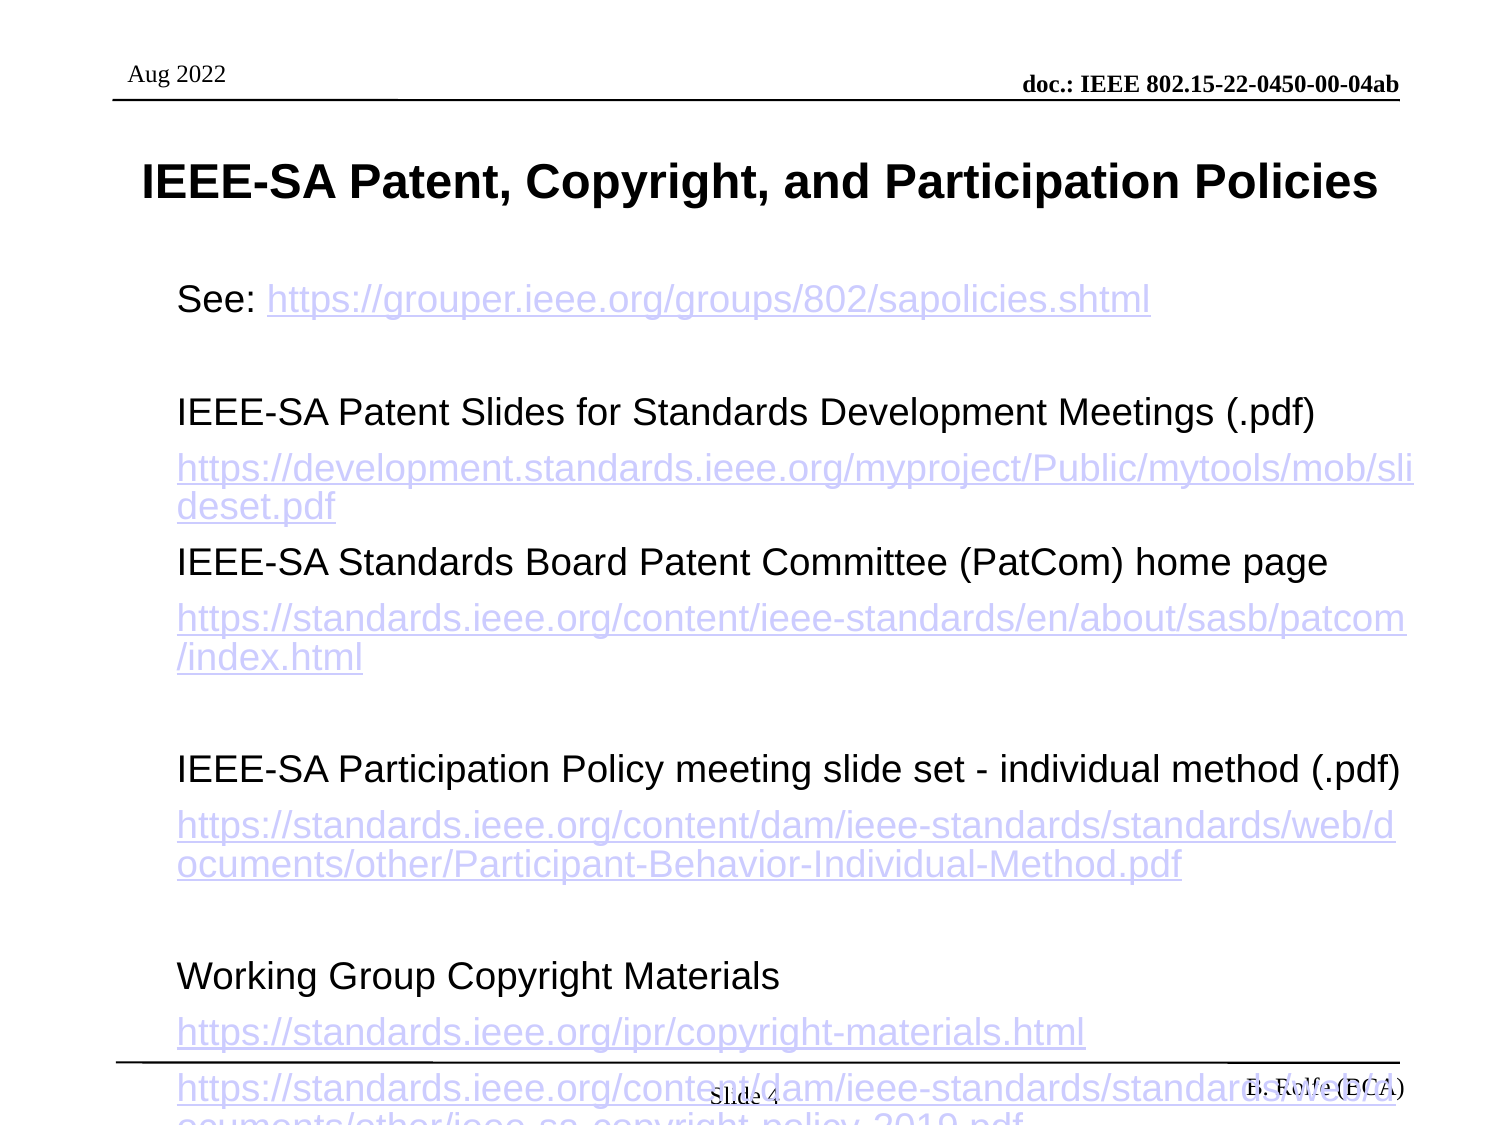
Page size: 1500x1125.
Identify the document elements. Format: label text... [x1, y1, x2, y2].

slide_number Slide 4 [690, 1075, 799, 1115]
list See: https://grouper.ieee.org/groups/802/sapolicies.shtml IEEE-SA Patent Slides for Standards Development Meetings (.pdf) https://development.standards.ieee.org/myproject/Public/mytools/mob/slideset.pdf IEEE-SA Standards Board Patent Committee (PatCom) home page https://standards.ieee.org/content/ieee-standards/en/about/sasb/patcom/index.html IEEE-SA Participation Policy meeting slide set - individual method (.pdf) https://standards.ieee.org/content/dam/ieee-standards/standards/web/documents/other/Participant-Behavior-Individual-Method.pdf Working Group Copyright Materials https://standards.ieee.org/ipr/copyright-materials.html https://standards.ieee.org/content/dam/ieee-standards/standards/web/documents/other/ieee-sa-copyright-policy-2019.pdf [161, 266, 1436, 1047]
title IEEE-SA Patent, Copyright, and Participation Policies [123, 113, 1398, 244]
